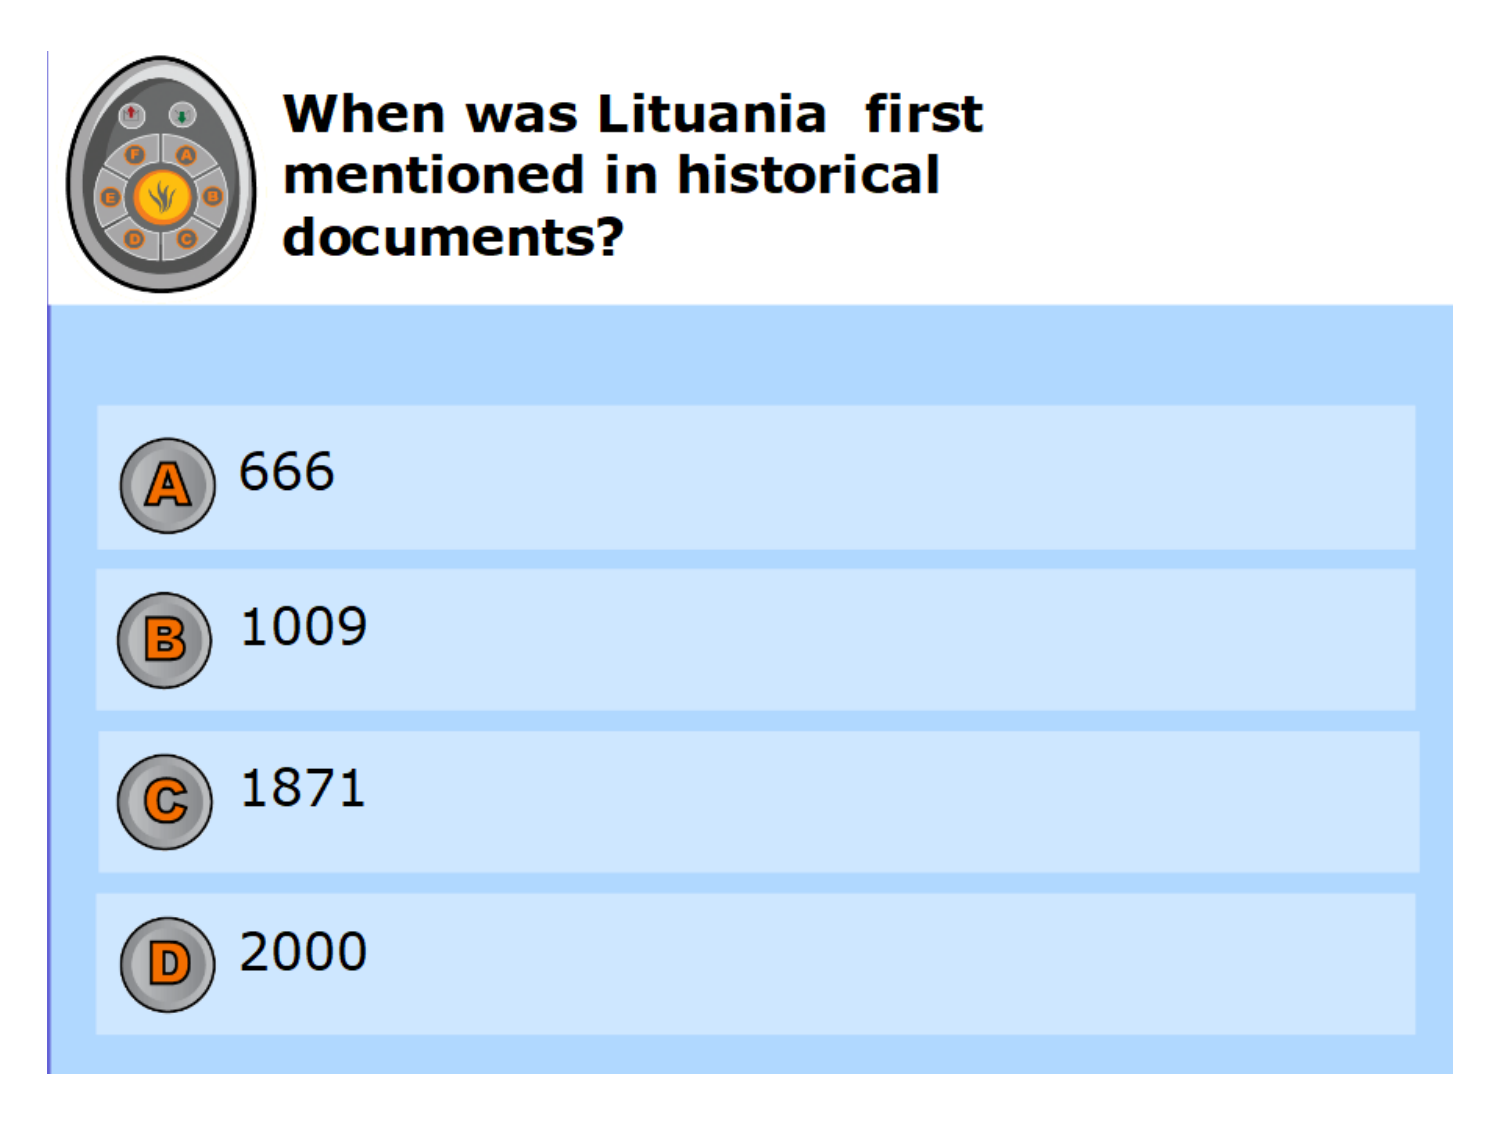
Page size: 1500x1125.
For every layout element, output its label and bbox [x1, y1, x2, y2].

picture [47, 51, 1453, 1074]
